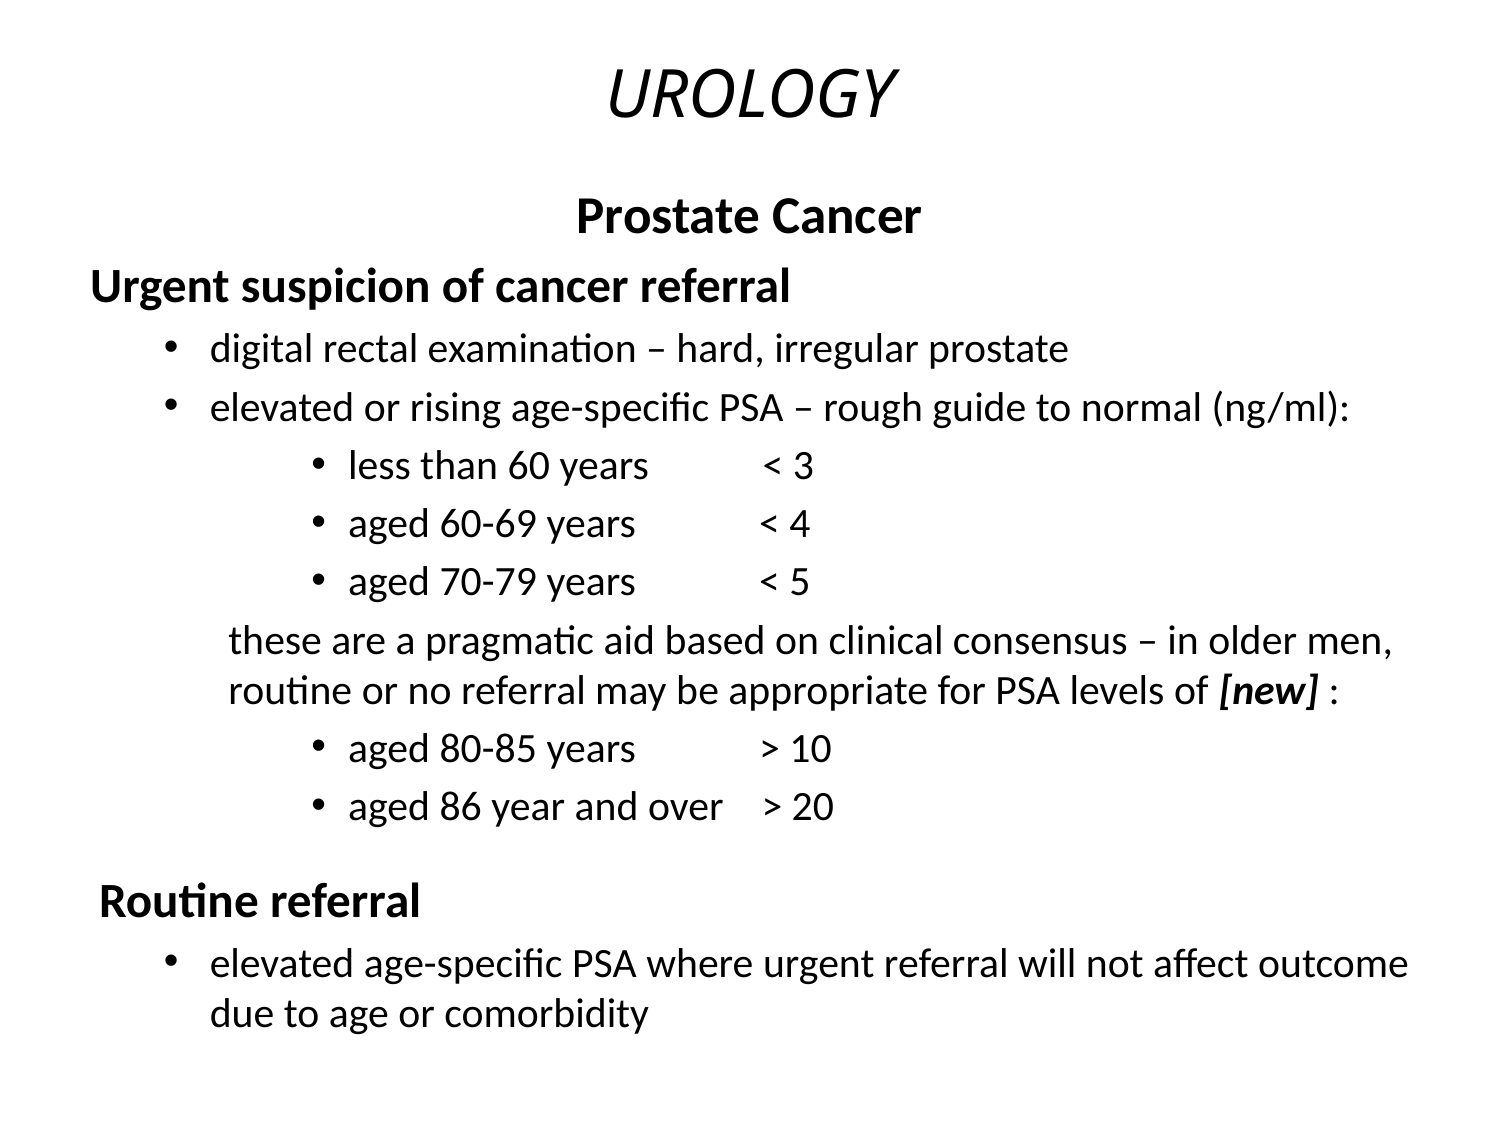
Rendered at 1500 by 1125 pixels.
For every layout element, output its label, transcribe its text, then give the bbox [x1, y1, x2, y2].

list Prostate Cancer Urgent suspicion of cancer referral digital rectal examination – hard, irregular prostate elevated or rising age-specific PSA – rough guide to normal (ng/ml): less than 60 years < 3 aged 60-69 years < 4 aged 70-79 years < 5 these are a pragmatic aid based on clinical consensus – in older men, routine or no referral may be appropriate for PSA levels of [new] : aged 80-85 years > 10 aged 86 year and over > 20 Routine referral elevated age-specific PSA where urgent referral will not affect outcome due to age or comorbidity [75, 172, 1425, 1059]
title UROLOGY [75, 45, 1425, 138]
